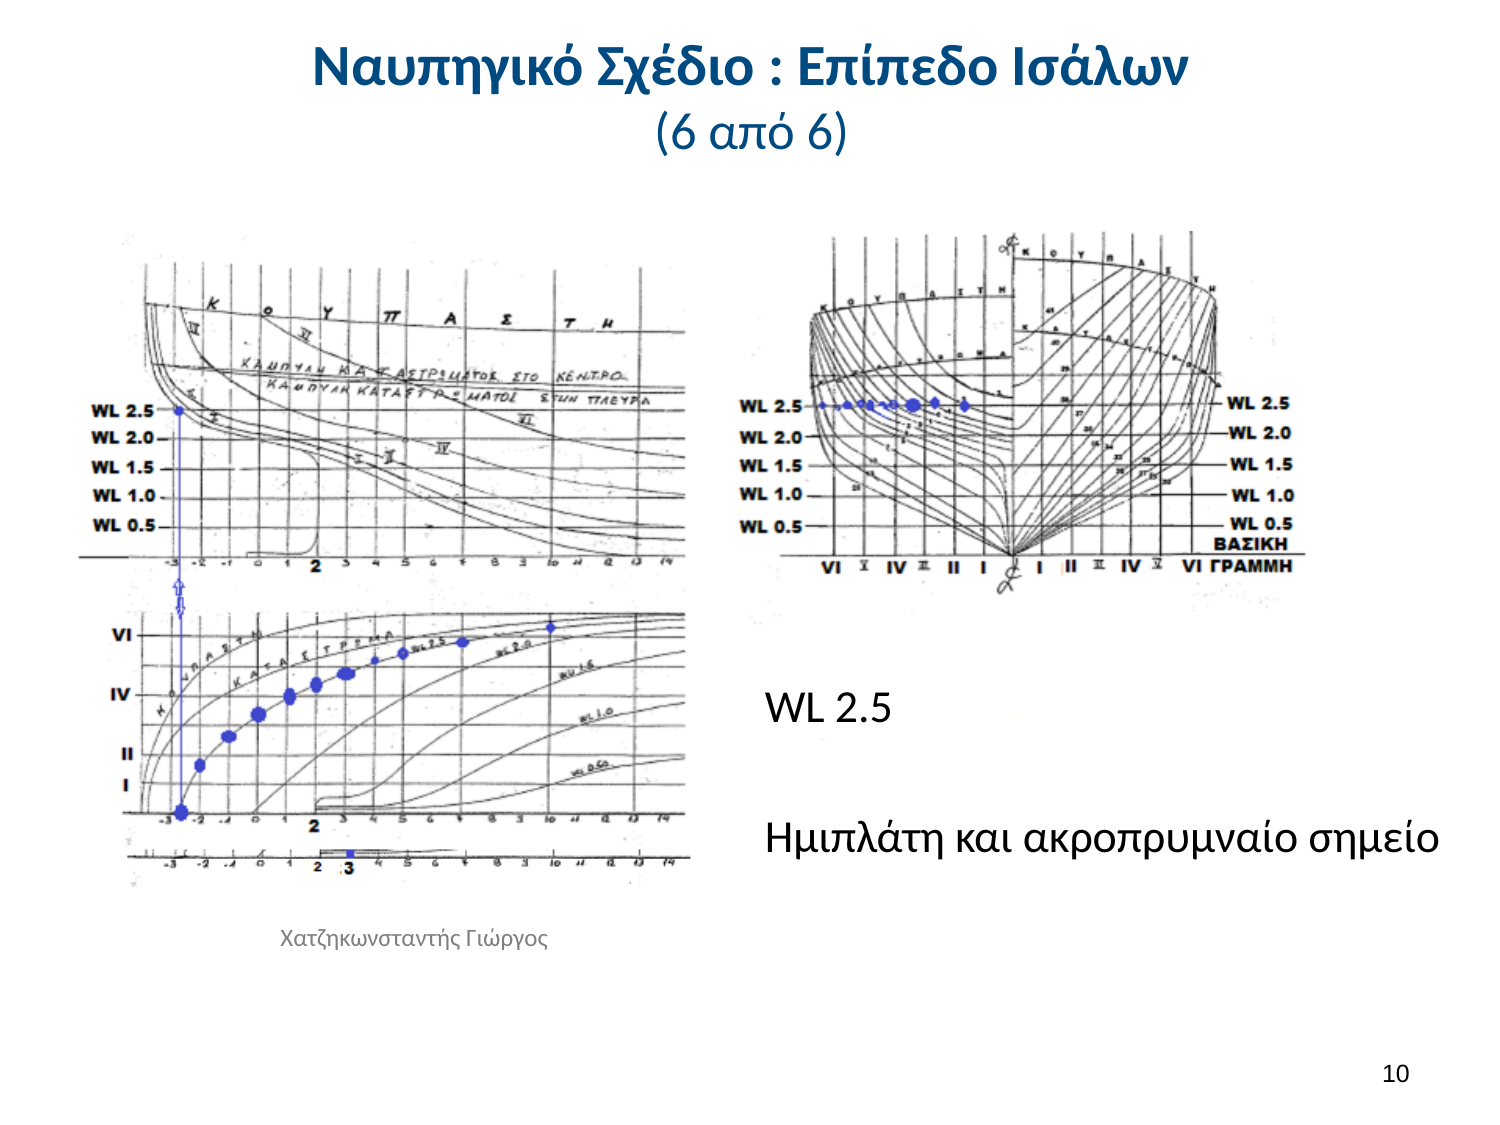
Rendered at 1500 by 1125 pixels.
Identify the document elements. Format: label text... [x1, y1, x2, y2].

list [76, 231, 1393, 906]
text_box Χατζηκωνσταντής Γιώργος [265, 915, 621, 959]
text_box WL 2.5 Ημιπλάτη και ακροπρυμναίο σημείο [1396, 668, 1483, 869]
slide_number 9 [1074, 1042, 1425, 1103]
title Ναυπηγικό Σχέδιο : Επίπεδο Ισάλων (6 από 6) [76, 19, 1427, 169]
